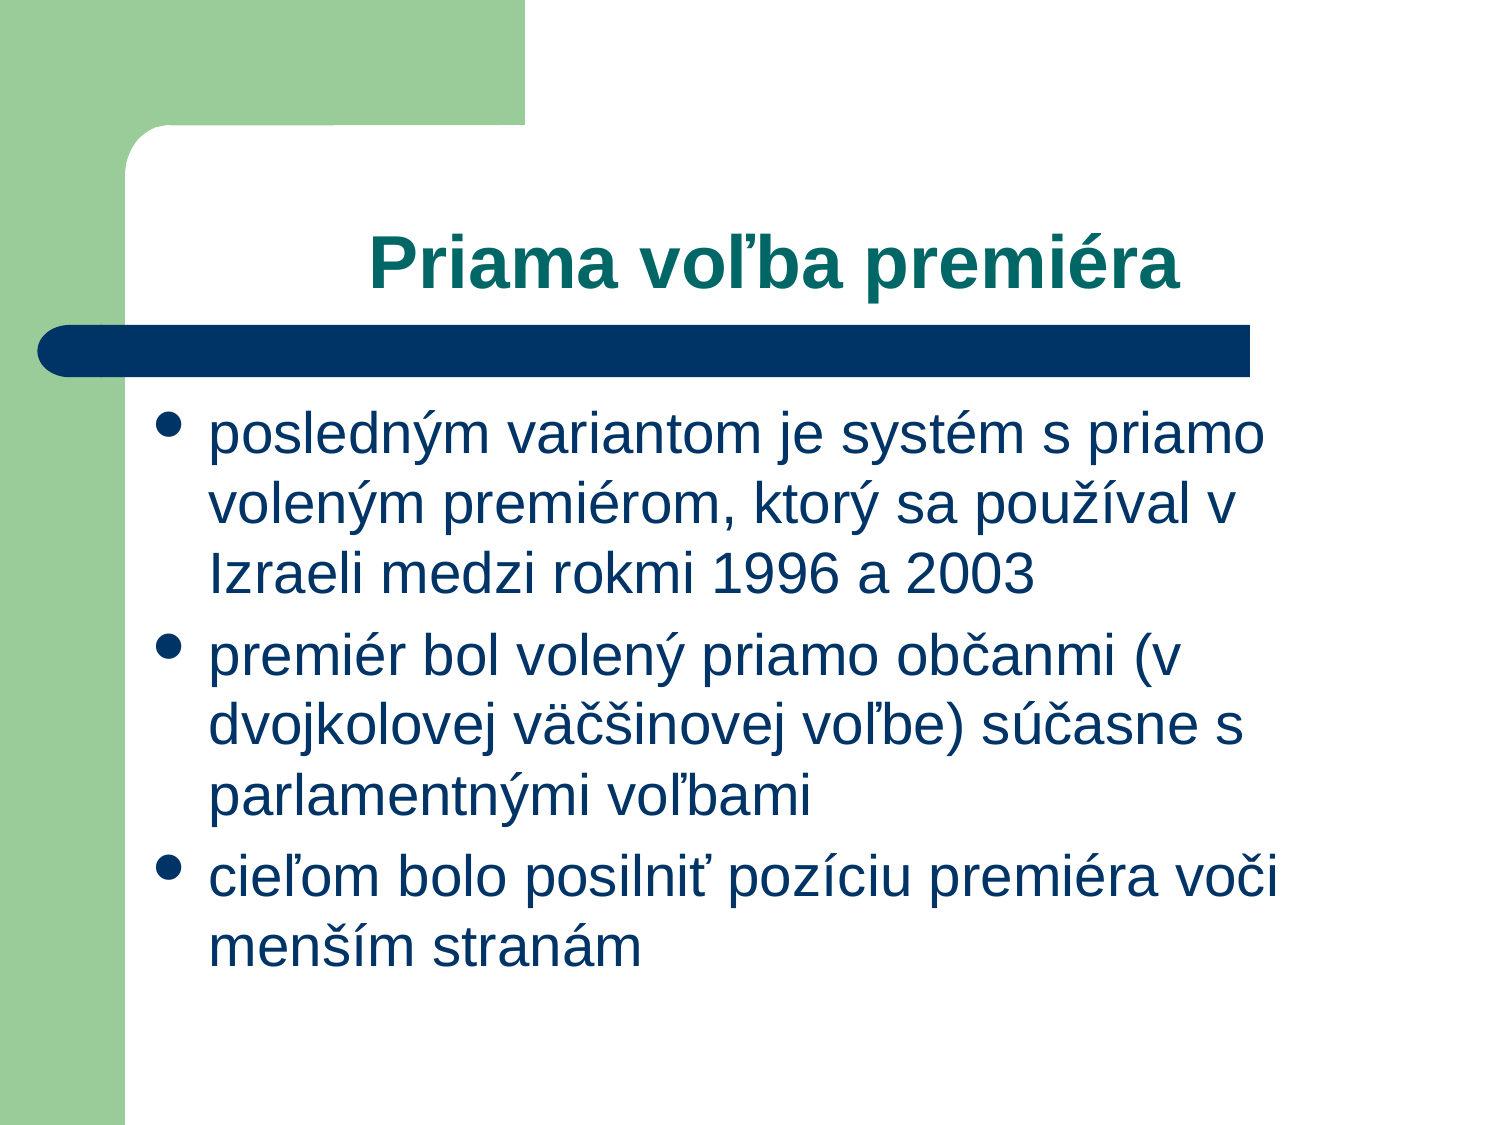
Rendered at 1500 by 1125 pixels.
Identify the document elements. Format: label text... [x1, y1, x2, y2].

title Priama voľba premiéra [125, 125, 1425, 313]
list posledným variantom je systém s priamo voleným premiérom, ktorý sa používal v Izraeli medzi rokmi 1996 a 2003 premiér bol volený priamo občanmi (v dvojkolovej väčšinovej voľbe) súčasne s parlamentnými voľbami cieľom bolo posilniť pozíciu premiéra voči menším stranám [137, 387, 1400, 999]
